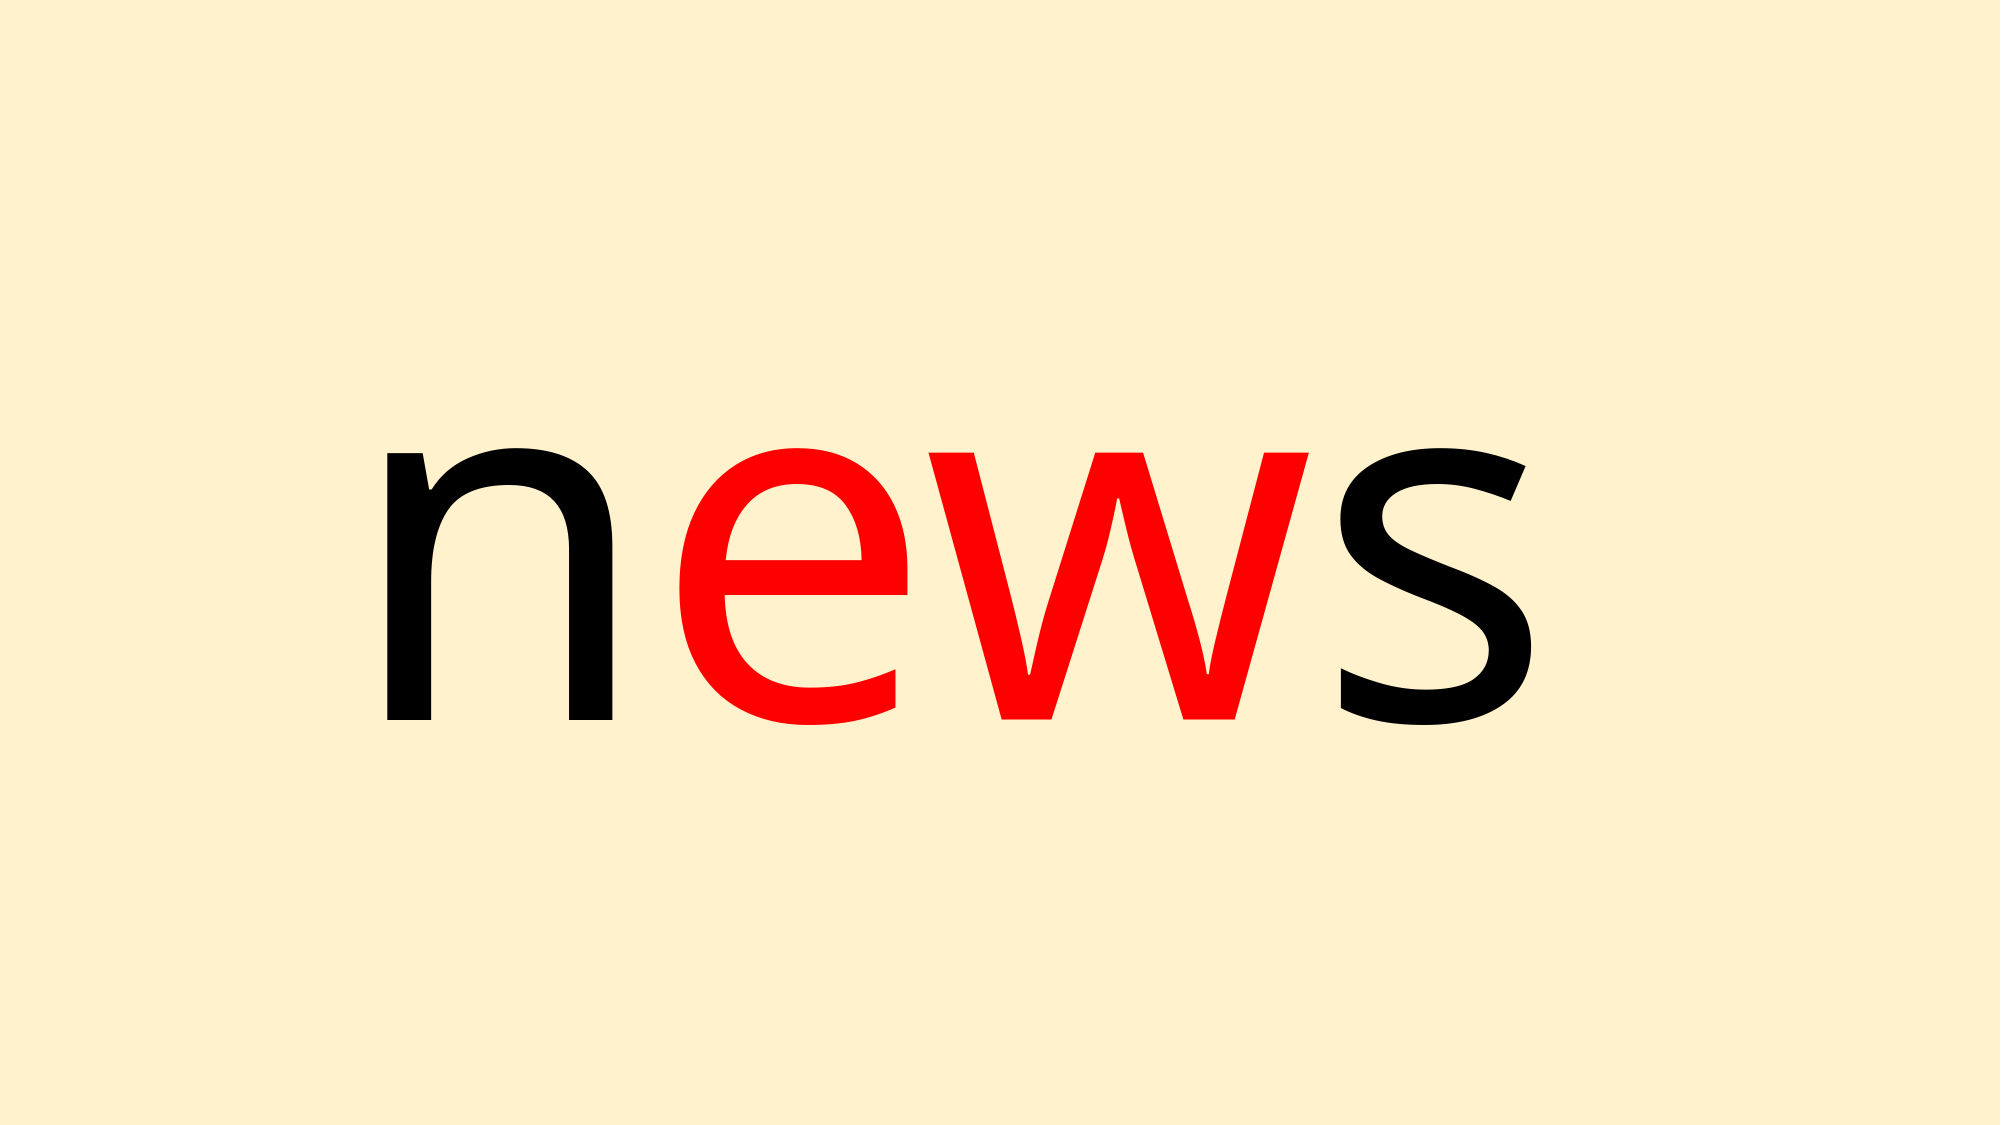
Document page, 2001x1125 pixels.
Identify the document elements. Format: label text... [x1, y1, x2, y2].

text_box news [330, 215, 1569, 828]
